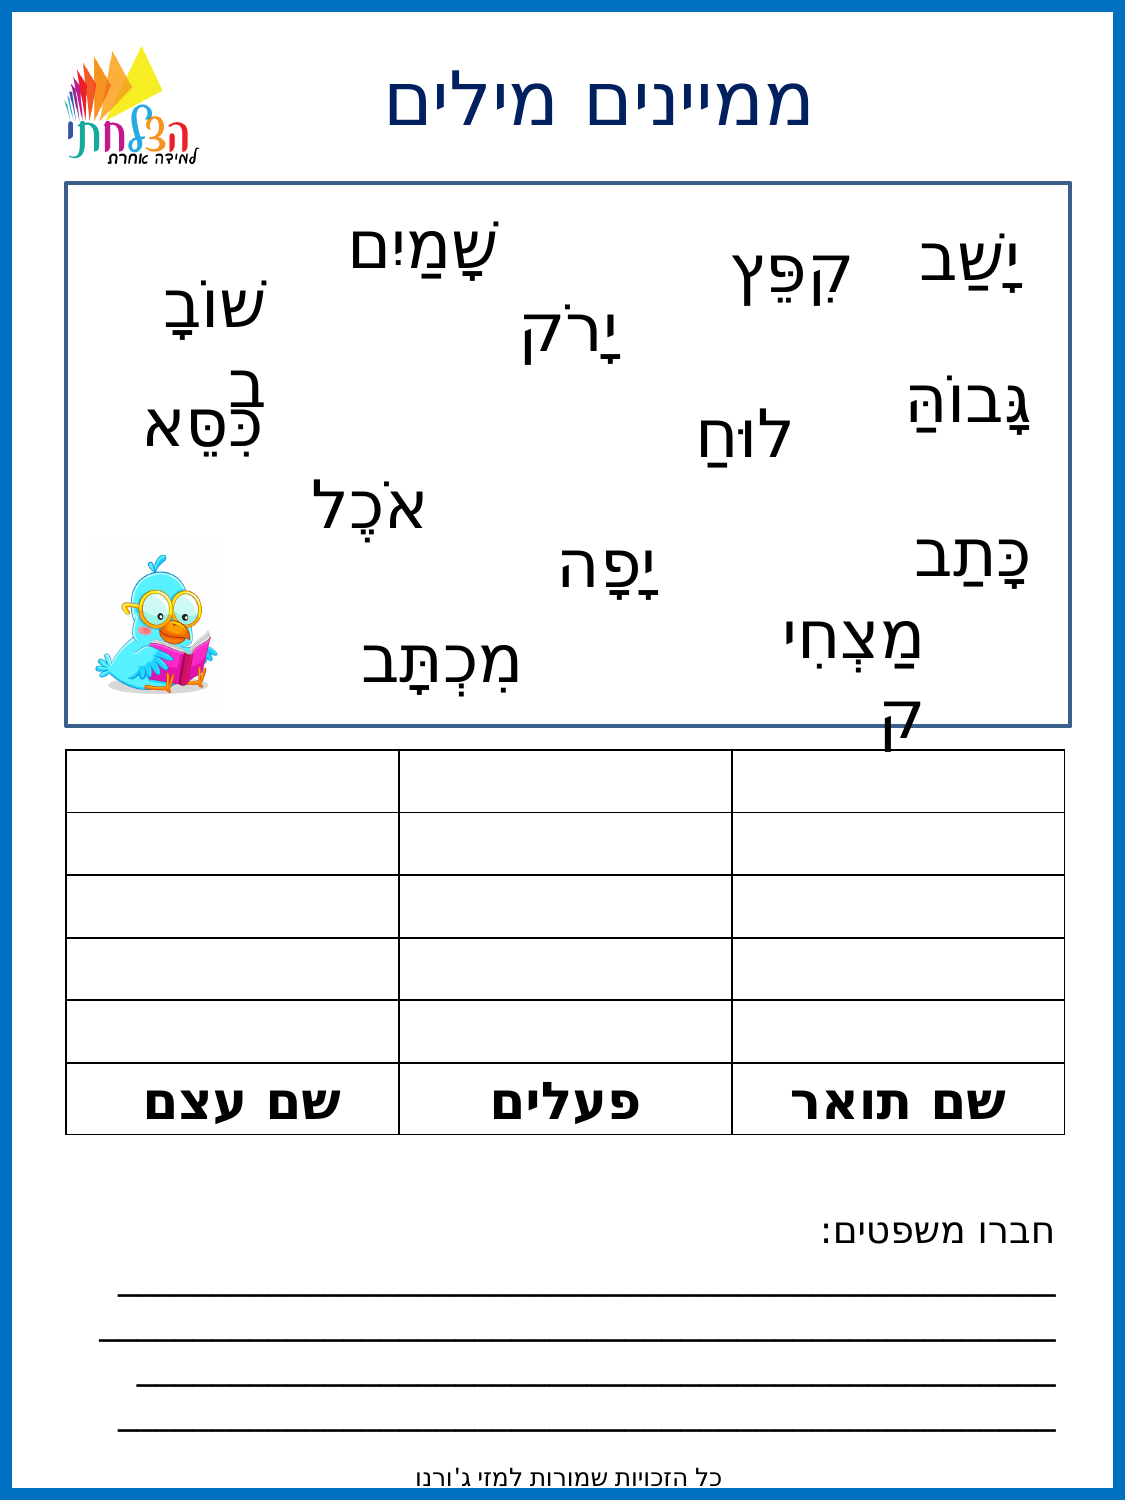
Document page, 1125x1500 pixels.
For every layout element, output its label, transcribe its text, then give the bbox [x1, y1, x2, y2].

text_box כִּסֵּא [78, 371, 279, 467]
text_box מִכְתָּב [338, 608, 539, 703]
text_box לוּחַ [609, 383, 811, 479]
text_box יָרֹק [432, 277, 634, 373]
table_header [733, 751, 1064, 812]
table_cell פעלים [400, 1064, 731, 1134]
table_cell [400, 813, 731, 874]
text_box חברו משפטים: __________________________________________________ ____________________________________________________________________________________________________ __________________________________________________ [78, 1198, 1071, 1484]
table_cell [67, 813, 398, 874]
picture [89, 537, 222, 709]
text_box מַצְחִיק [739, 584, 941, 760]
table_cell [733, 939, 1064, 999]
table_cell [400, 939, 731, 999]
text_box יָפָה [503, 513, 672, 609]
table_cell [733, 1001, 1064, 1062]
text_box [0, 0, 1125, 1500]
text_box שׁוֹבָב [113, 253, 282, 429]
table_cell [67, 1001, 398, 1062]
table_header [67, 751, 398, 812]
table_cell [67, 939, 398, 999]
table_cell [733, 876, 1064, 937]
text_box [64, 181, 1072, 728]
text_box אֹכֶל [243, 454, 445, 550]
table_cell [400, 876, 731, 937]
table_cell [733, 813, 1064, 874]
picture [42, 40, 210, 184]
text_box שָׁמַיִם [314, 194, 514, 290]
text_box יָשַׁב [881, 206, 1035, 302]
text_box כָּתַב [893, 501, 1047, 597]
text_box גָּבוֹהַּ [786, 348, 1047, 443]
table_cell [400, 1001, 731, 1062]
text_box קִפֵּץ [609, 218, 870, 314]
table_cell [67, 876, 398, 937]
table_cell שם עצם [67, 1064, 398, 1134]
table_header [400, 751, 731, 812]
table_cell שם תואר [733, 1064, 1064, 1134]
